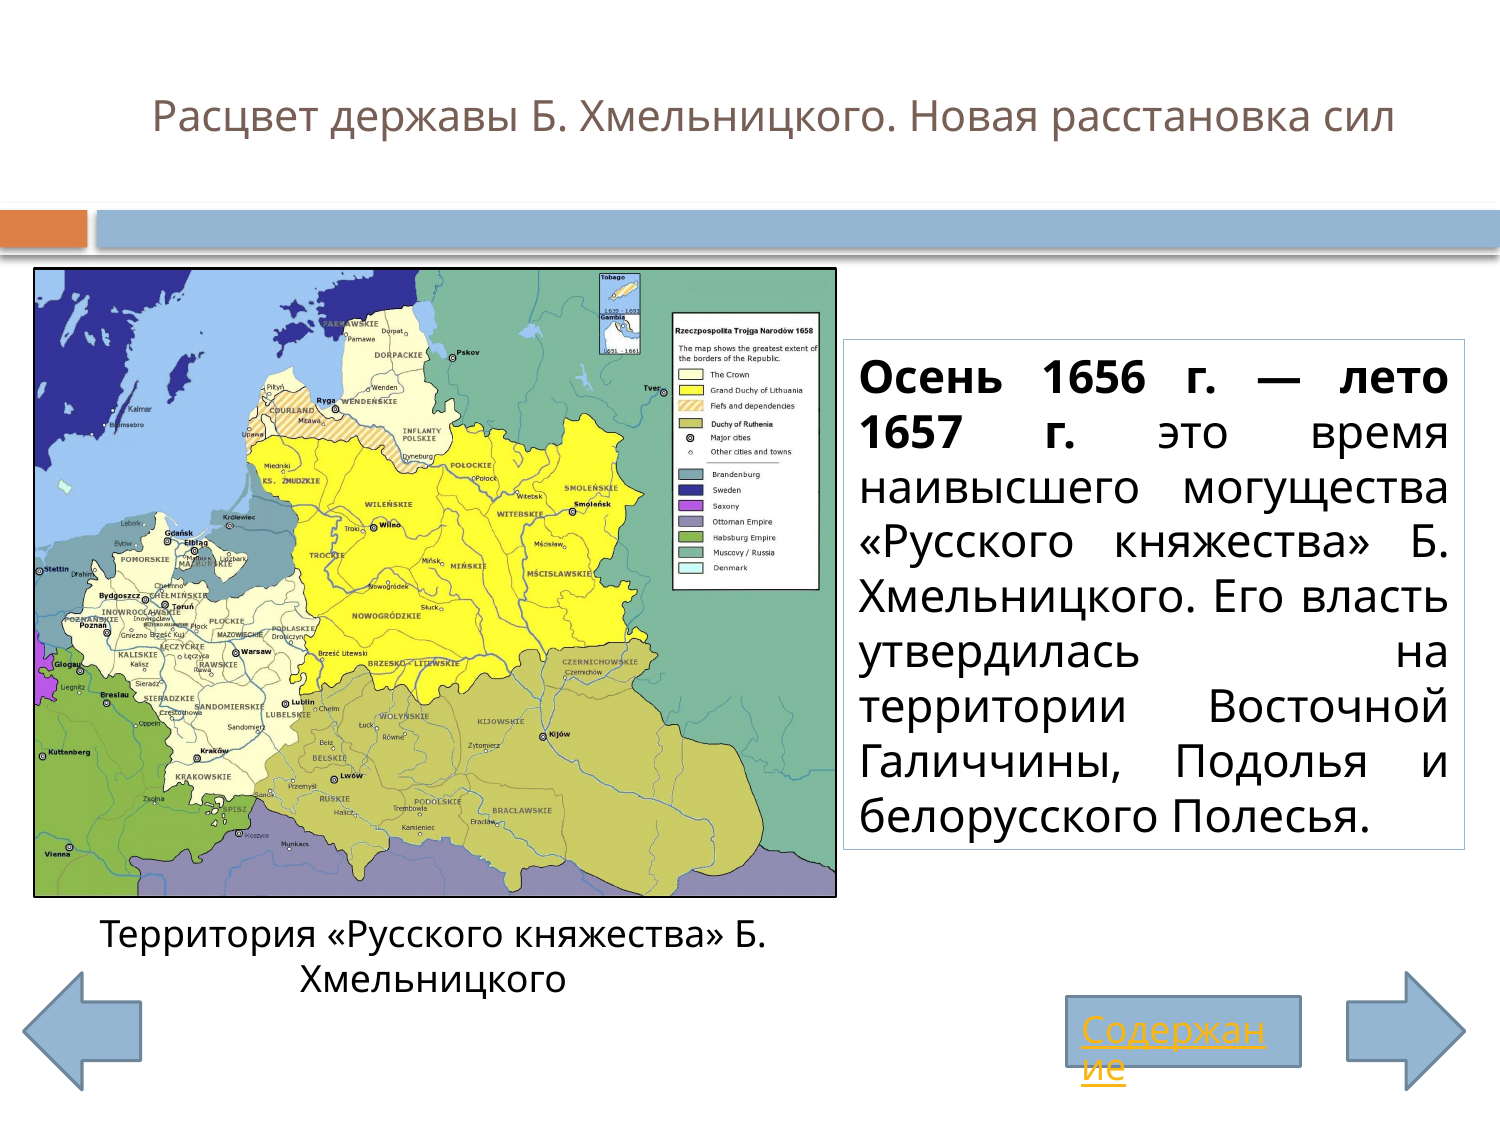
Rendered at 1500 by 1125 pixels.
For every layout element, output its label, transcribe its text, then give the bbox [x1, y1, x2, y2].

title Расцвет державы Б. Хмельницкого. Новая расстановка сил [105, 58, 1443, 222]
text_box [1346, 971, 1466, 1092]
text_box [22, 1008, 143, 1092]
text_box Территория «Русского княжества» Б. Хмельницкого [0, 902, 868, 1008]
text_box Осень 1656 г. — лето 1657 г. это время наивысшего могущества «Русского княжества» Б. Хмельницкого. Его власть утвердилась на территории Восточной Галиччины, Подолья и белорусского Полесья. [843, 339, 1465, 850]
picture [34, 269, 835, 897]
text_box Содержание [1065, 995, 1302, 1068]
